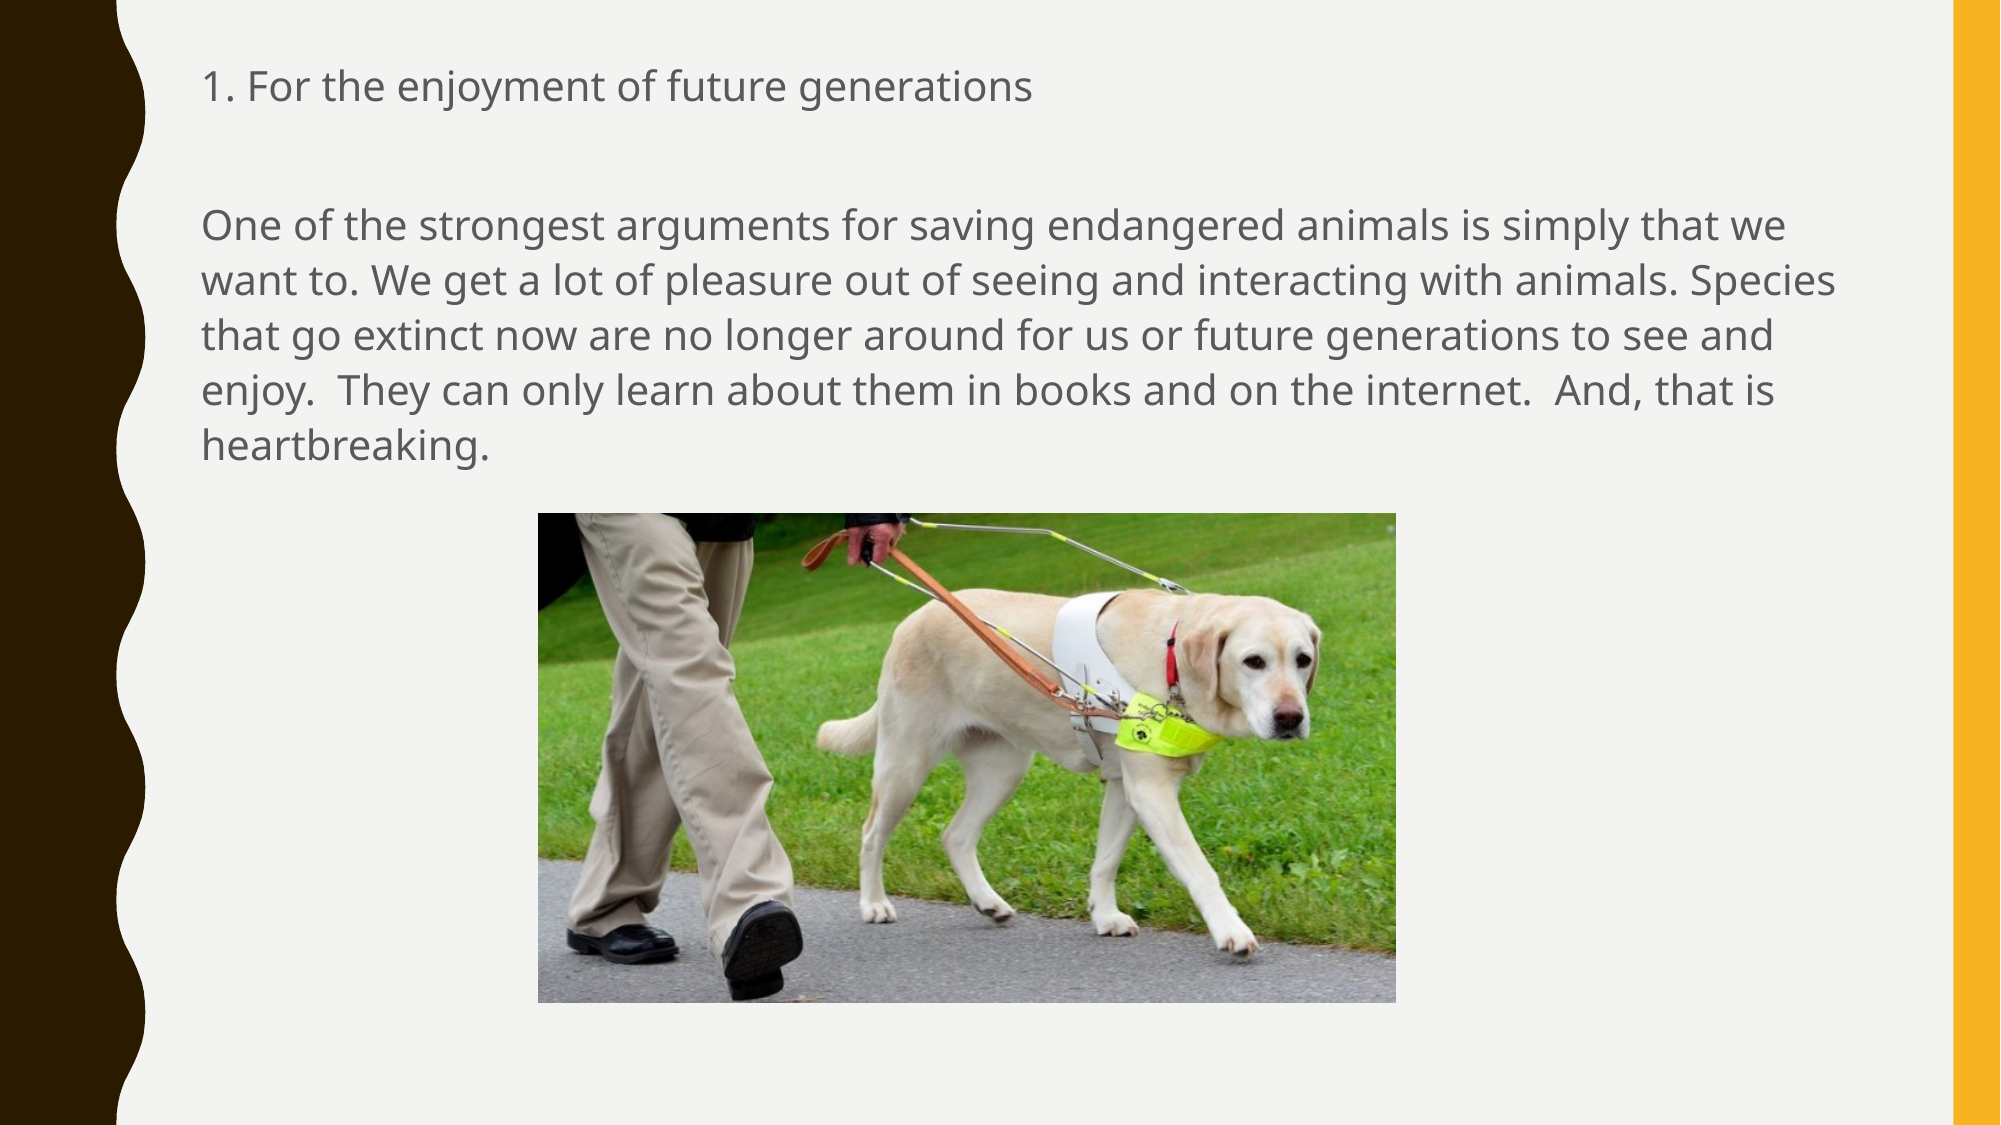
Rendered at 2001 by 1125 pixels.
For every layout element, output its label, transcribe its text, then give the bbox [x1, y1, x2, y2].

list 1. For the enjoyment of future generations One of the strongest arguments for saving endangered animals is simply that we want to. We get a lot of pleasure out of seeing and interacting with animals. Species that go extinct now are no longer around for us or future generations to see and enjoy. They can only learn about them in books and on the internet. And, that is heartbreaking. [185, 47, 1856, 637]
picture [538, 512, 1396, 1003]
